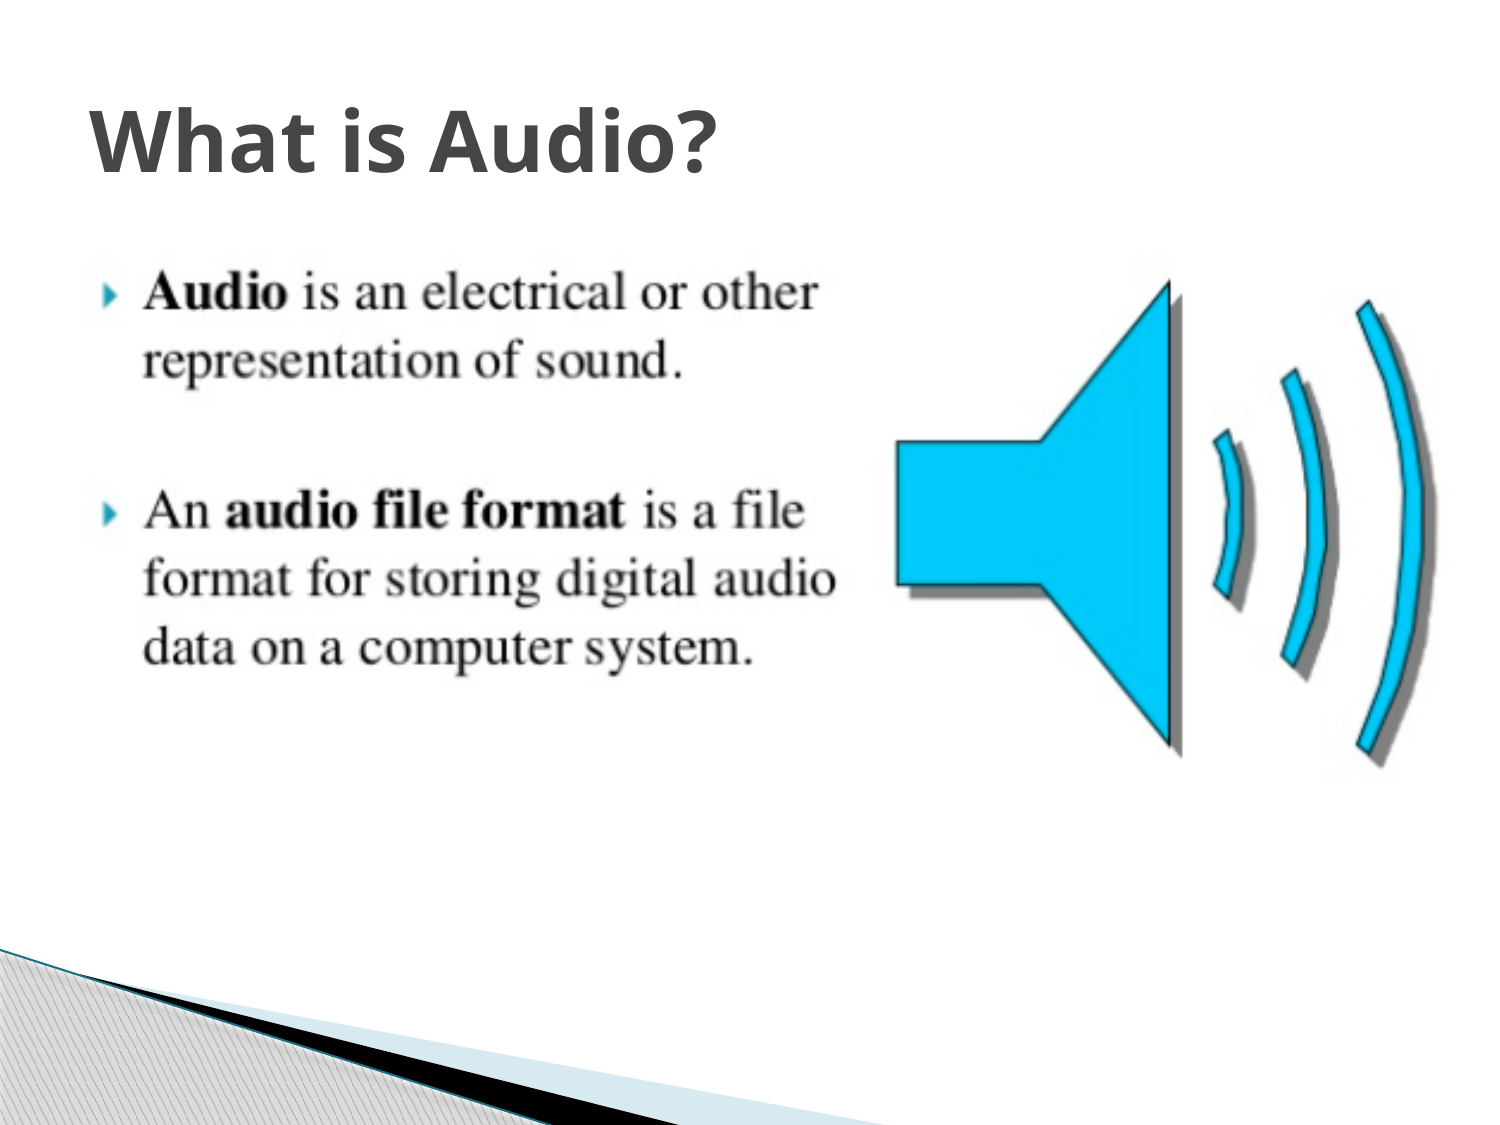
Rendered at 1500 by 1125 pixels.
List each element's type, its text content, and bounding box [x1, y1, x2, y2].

picture [54, 224, 1471, 913]
title What is Audio? [75, 45, 1425, 224]
